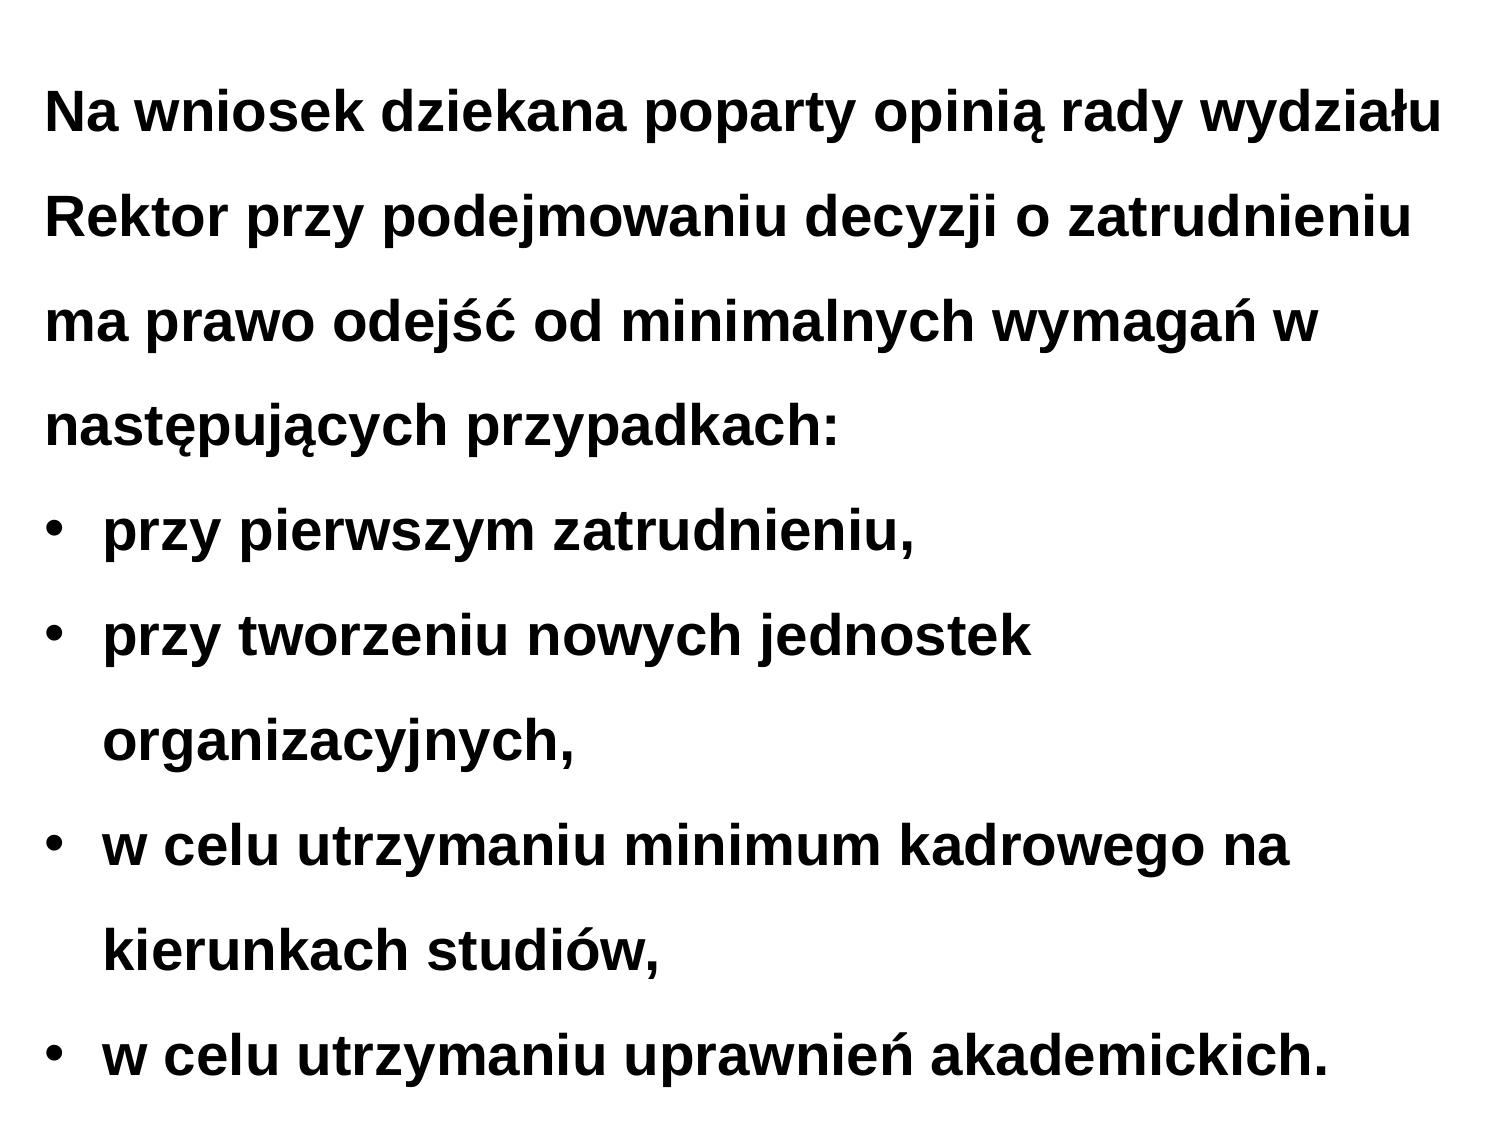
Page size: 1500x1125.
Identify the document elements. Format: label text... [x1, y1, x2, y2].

text_box Na wniosek dziekana poparty opinią rady wydziału Rektor przy podejmowaniu decyzji o zatrudnieniu ma prawo odejść od minimalnych wymagań w następujących przypadkach: przy pierwszym zatrudnieniu, przy tworzeniu nowych jednostek organizacyjnych, w celu utrzymaniu minimum kadrowego na kierunkach studiów, w celu utrzymaniu uprawnień akademickich. [29, 30, 1500, 1095]
